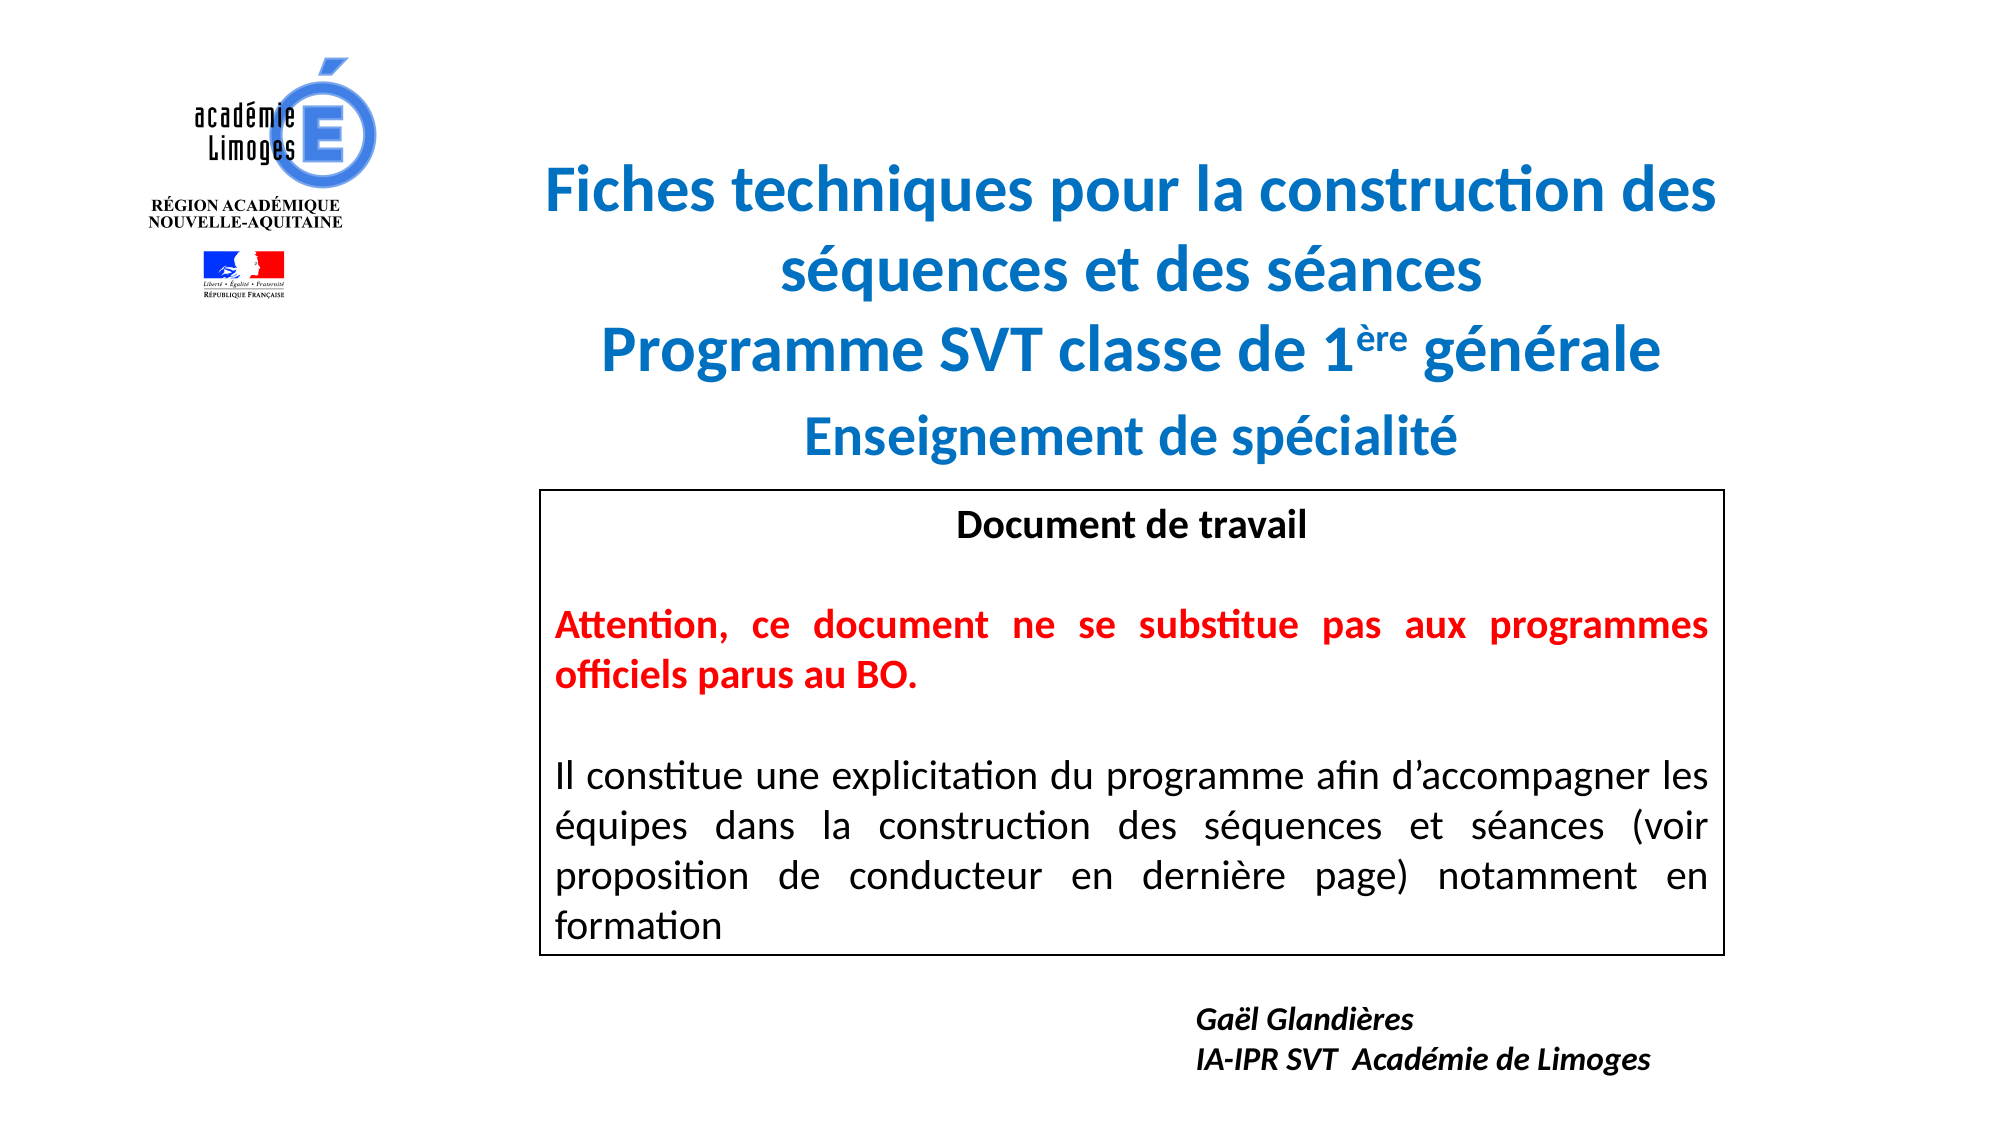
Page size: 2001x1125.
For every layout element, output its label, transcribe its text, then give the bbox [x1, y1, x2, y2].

picture [69, 19, 454, 368]
text_box Document de travail Attention, ce document ne se substitue pas aux programmes officiels parus au BO. Il constitue une explicitation du programme afin d’accompagner les équipes dans la construction des séquences et séances (voir proposition de conducteur en dernière page) notamment en formation [539, 489, 1725, 956]
text_box Gaël Glandières IA-IPR SVT Académie de Limoges [1181, 989, 1961, 1085]
text_box Fiches techniques pour la construction des séquences et des séances Programme SVT classe de 1ère générale Enseignement de spécialité [495, 137, 1769, 513]
